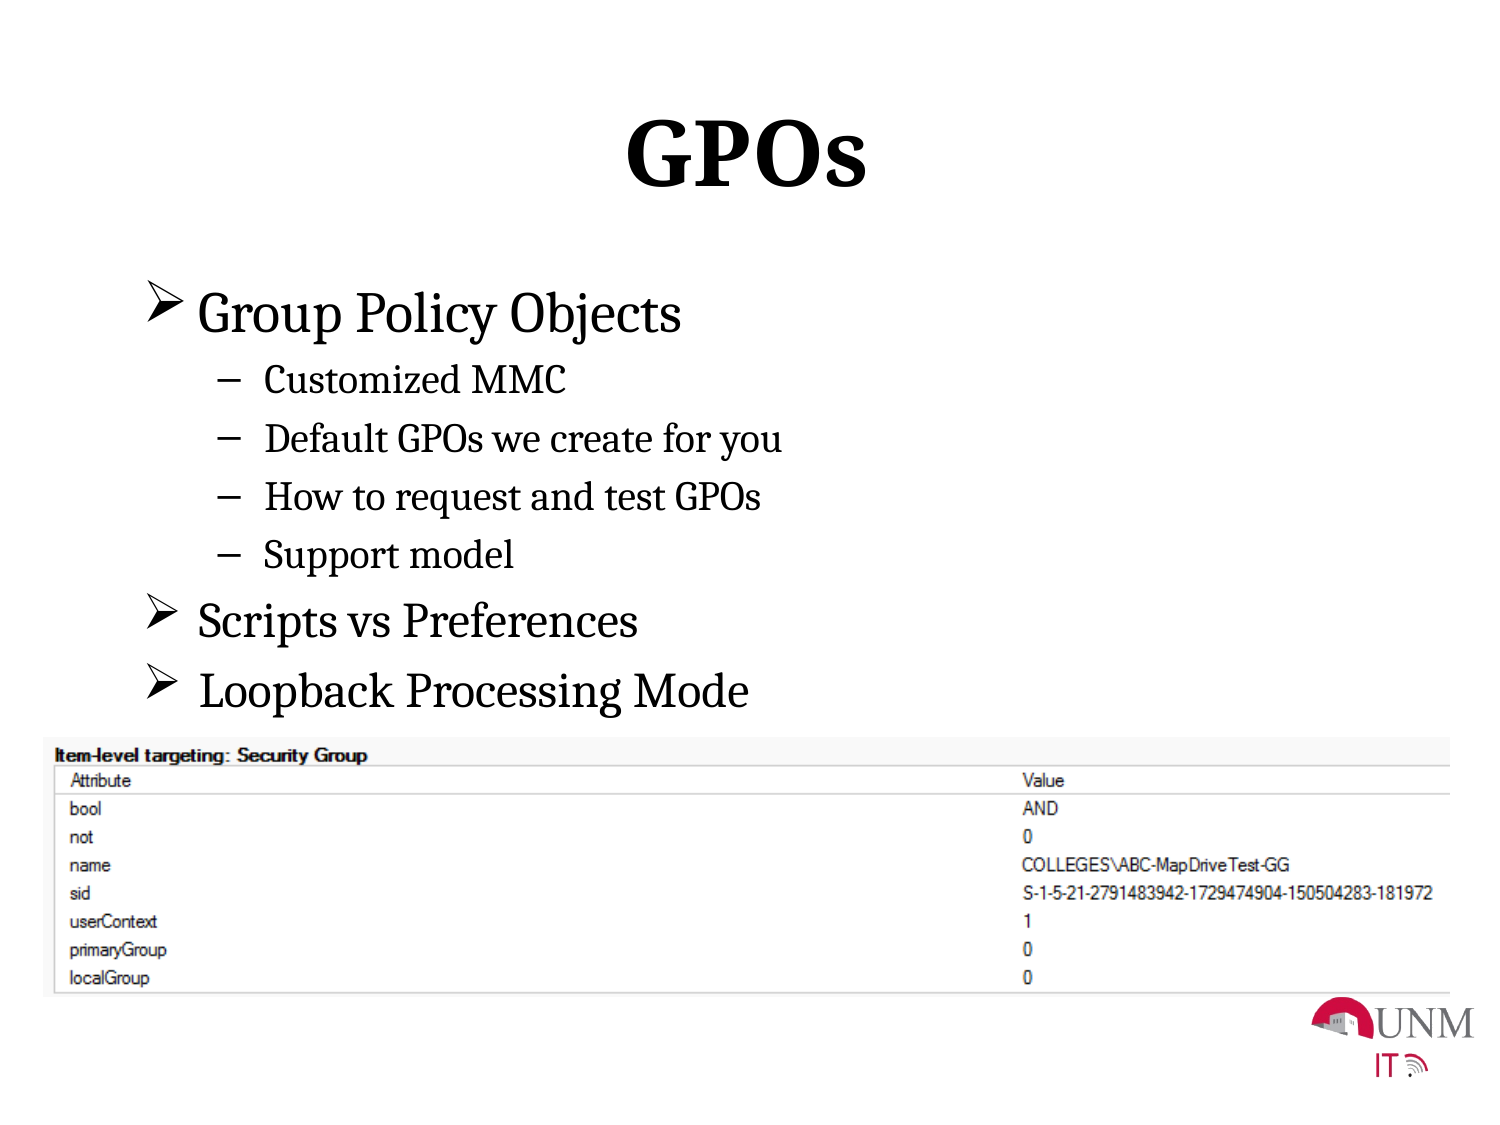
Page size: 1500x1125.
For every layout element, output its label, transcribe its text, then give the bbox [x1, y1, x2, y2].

list Group Policy Objects Customized MMC Default GPOs we create for you How to request and test GPOs Support model Scripts vs Preferences Loopback Processing Mode [127, 266, 1365, 735]
picture [42, 737, 1488, 1093]
title GPOs [127, 56, 1365, 244]
